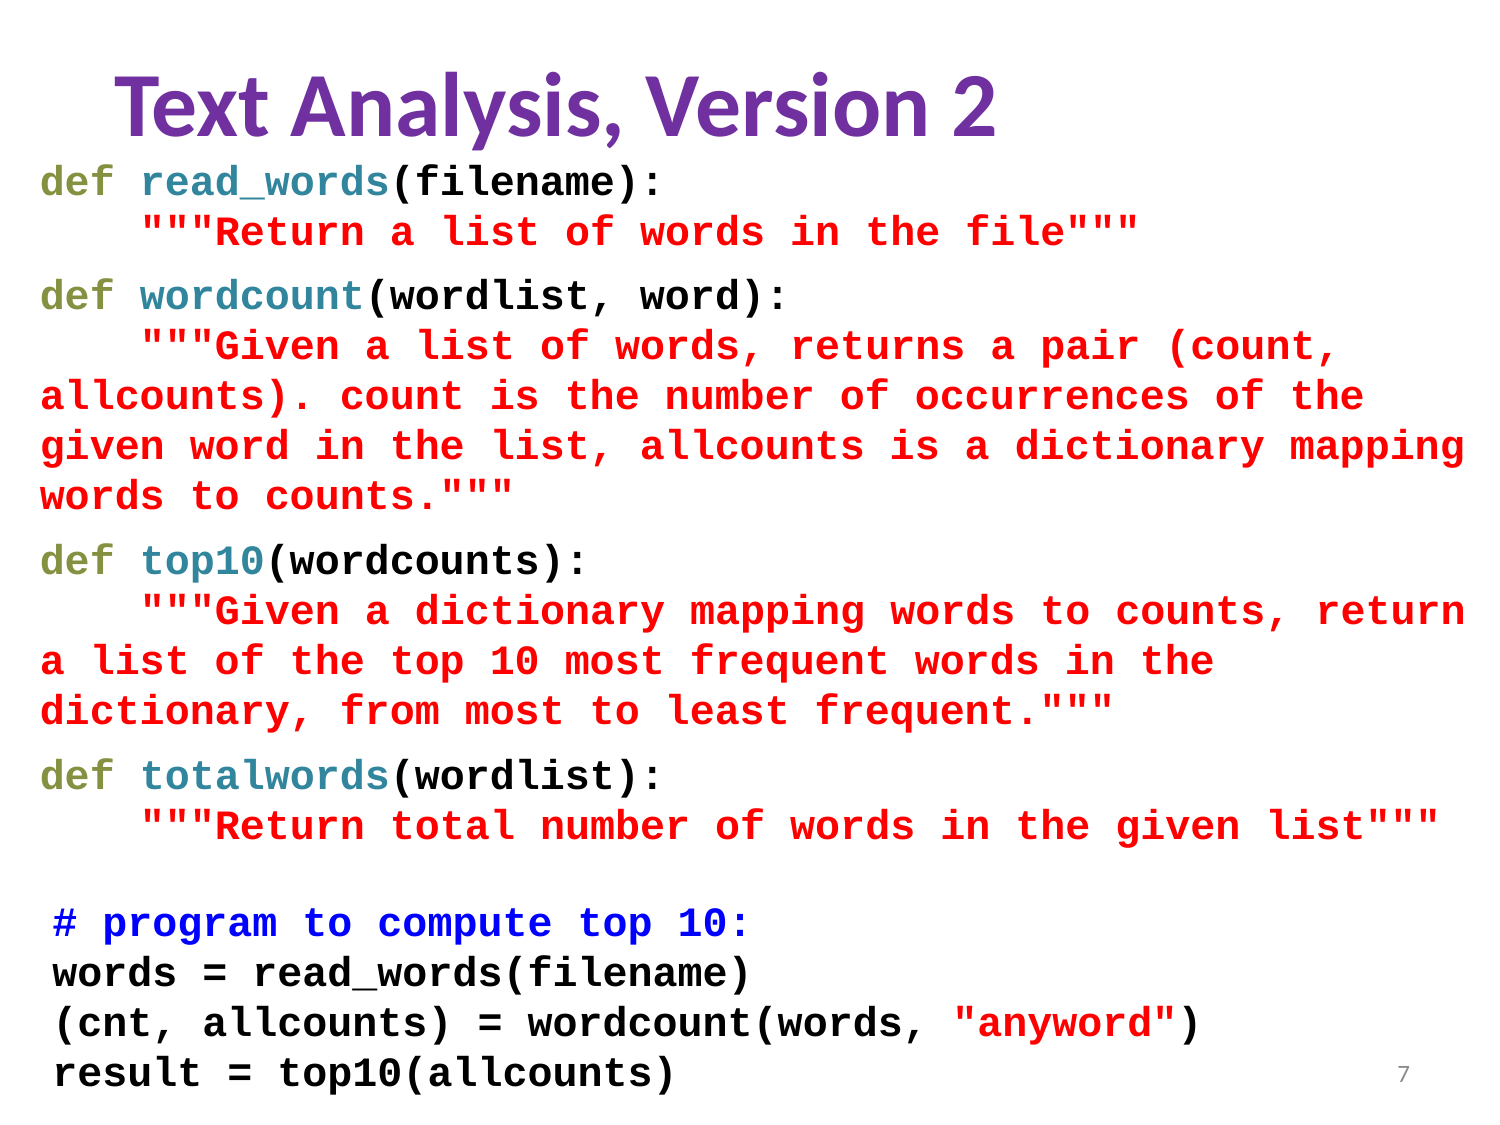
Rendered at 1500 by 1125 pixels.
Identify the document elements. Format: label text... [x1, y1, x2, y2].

text_box def wordcount(wordlist, word): """Given a list of words, returns a pair (count, allcounts). count is the number of occurrences of the given word in the list, allcounts is a dictionary mapping words to counts.""" def top10(wordcounts): """Given a dictionary mapping words to counts, return a list of the top 10 most frequent words in the dictionary, from most to least frequent.""" def totalwords(wordlist): """Return total number of words in the given list""" [24, 260, 1488, 906]
text_box def read_words(filename): """Return a list of words in the file""" [24, 146, 1350, 260]
title Text Analysis, Version 2 [75, 6, 1038, 146]
slide_number 7 [1074, 1042, 1425, 1103]
text_box # program to compute top 10: words = read_words(filename) (cnt, allcounts) = wordcount(words, "anyword") result = top10(allcounts) [37, 887, 1438, 1103]
